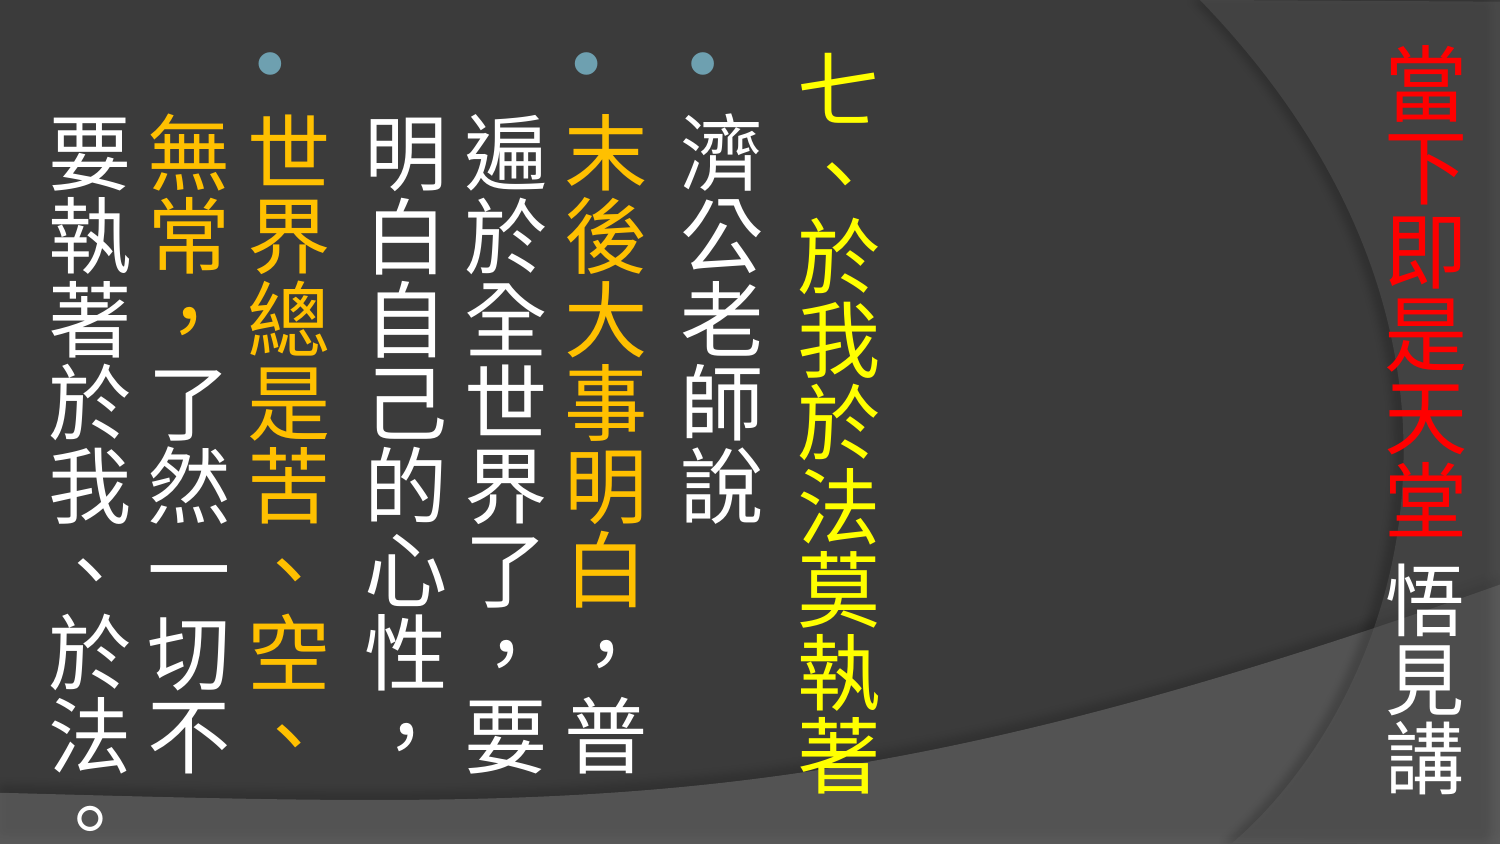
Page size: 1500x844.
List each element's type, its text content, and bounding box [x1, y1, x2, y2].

list 七、於我於法莫執著 濟公老師說 末後大事明白，普遍於全世界了，要明白自己的心性， 世界總是苦、空、無常，了然一切不要執著於我、於法。 [29, 27, 1365, 820]
title 當下即是天堂 悟見講 [1364, 21, 1483, 820]
